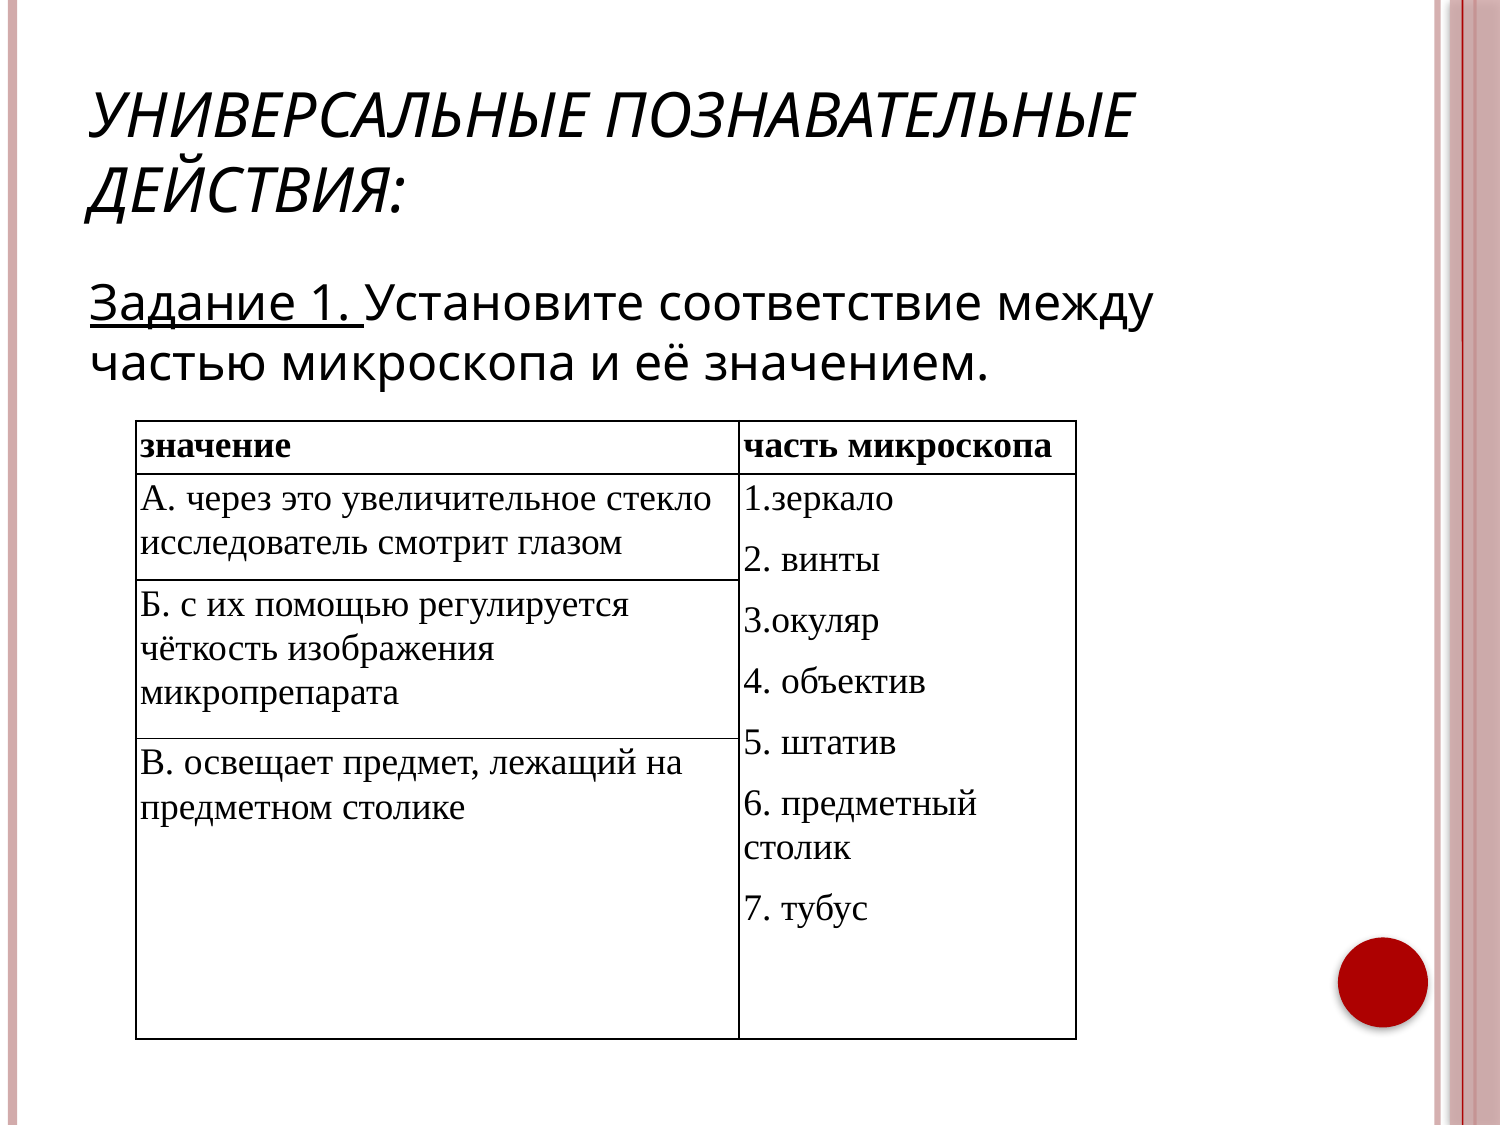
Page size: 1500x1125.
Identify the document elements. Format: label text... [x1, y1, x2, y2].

table_header часть микроскопа [740, 422, 1075, 473]
table_cell 1.зеркало 2. винты 3.окуляр 4. объектив 5. штатив 6. предметный столик 7. тубус [740, 475, 1075, 1038]
table_cell А. через это увеличительное стекло исследователь смотрит глазом [137, 475, 738, 579]
title Универсальные познавательные действия: [75, 45, 1300, 233]
table_header значение [137, 422, 738, 473]
table_cell Б. с их помощью регулируется чёткость изображения микропрепарата [137, 581, 738, 738]
table_cell В. освещает предмет, лежащий на предметном столике [137, 739, 738, 1038]
list Задание 1. Установите соответствие между частью микроскопа и её значением. [75, 262, 1300, 1062]
